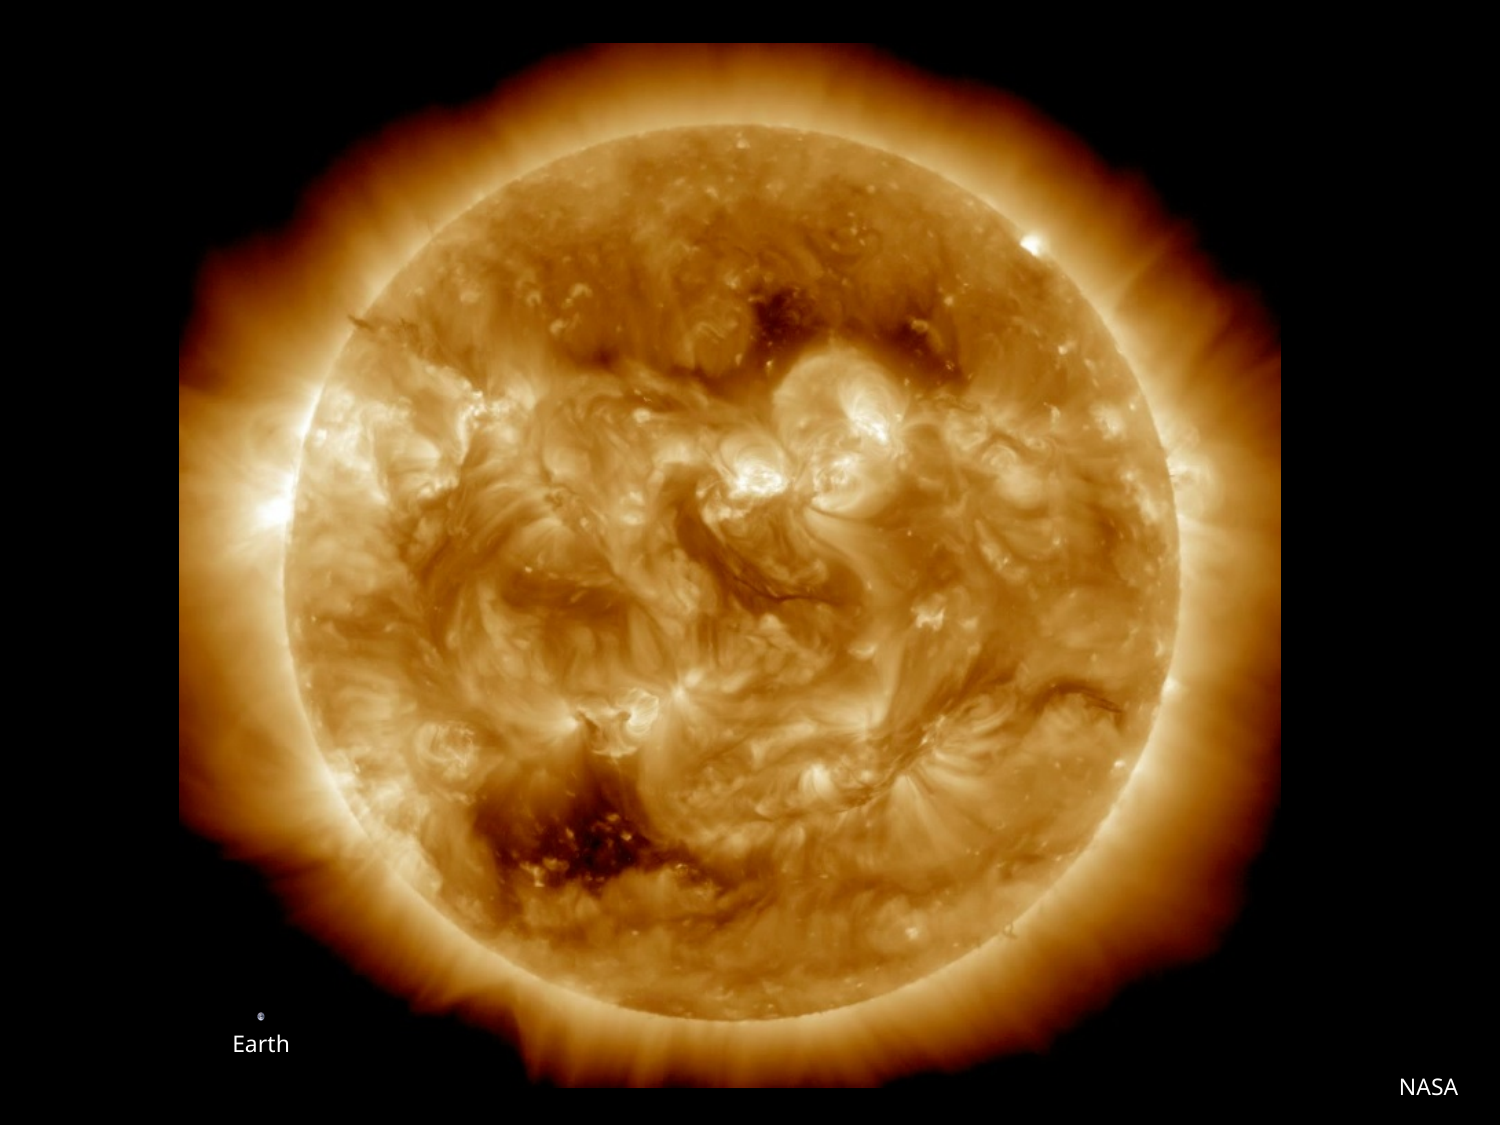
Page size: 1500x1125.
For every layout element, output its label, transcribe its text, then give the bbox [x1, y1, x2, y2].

text_box NASA [1384, 1065, 1474, 1108]
picture [179, 43, 1282, 1088]
